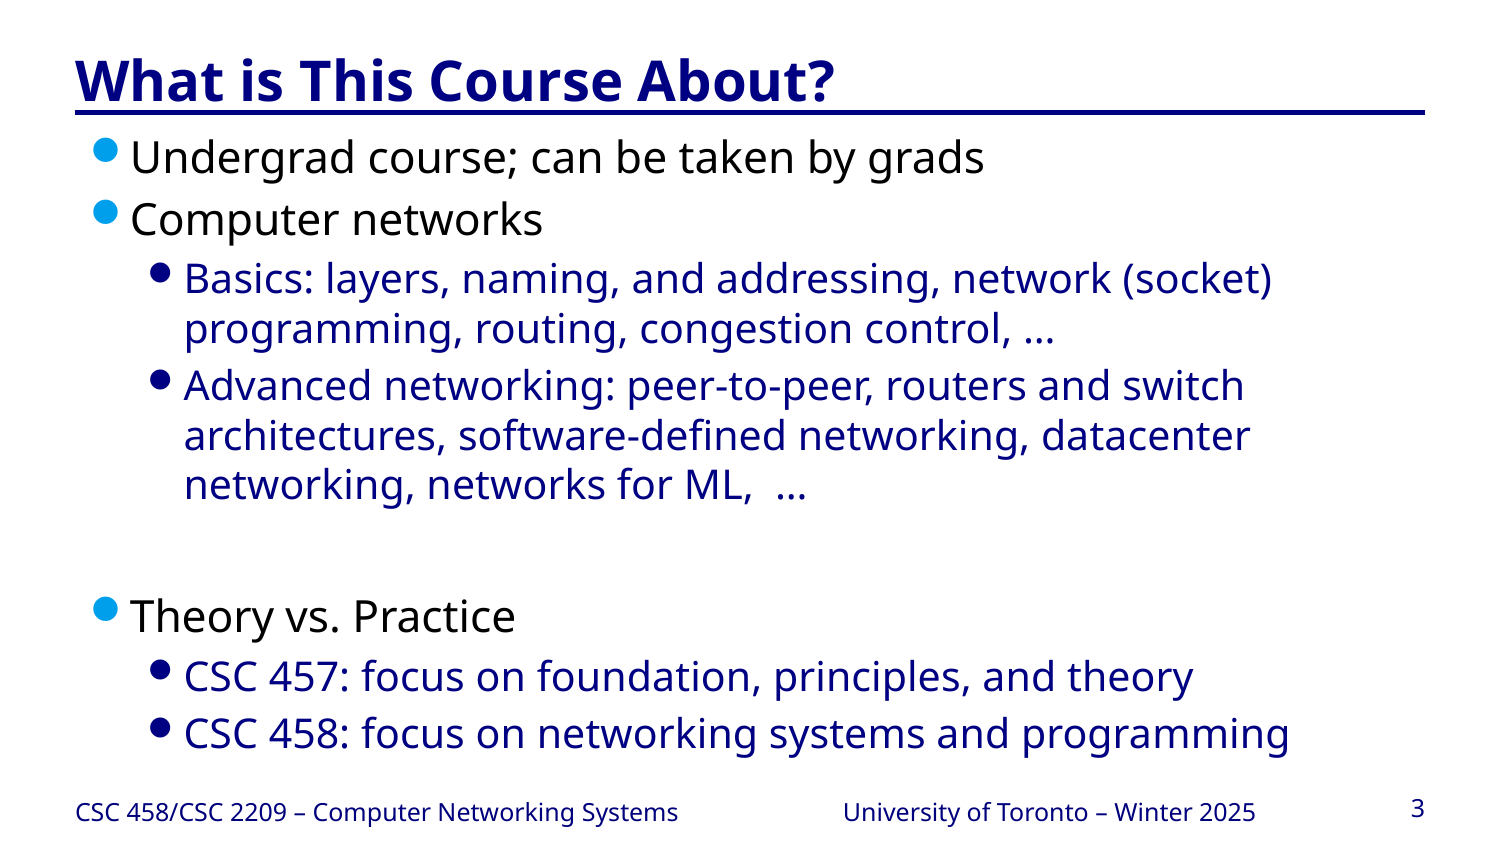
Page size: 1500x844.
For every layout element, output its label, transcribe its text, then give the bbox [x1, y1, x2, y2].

title What is This Course About? [75, 37, 1425, 113]
slide_number CSC 458/CSC 2209 – Computer Networking Systems [75, 782, 800, 827]
footer University of Toronto – Winter 2025 [812, 782, 1288, 827]
slide_number 3 [1299, 782, 1425, 827]
list Undergrad course; can be taken by grads Computer networks Basics: layers, naming, and addressing, network (socket) programming, routing, congestion control, … Advanced networking: peer-to-peer, routers and switch architectures, software-defined networking, datacenter networking, networks for ML, … Theory vs. Practice CSC 457: focus on foundation, principles, and theory CSC 458: focus on networking systems and programming [75, 121, 1425, 779]
